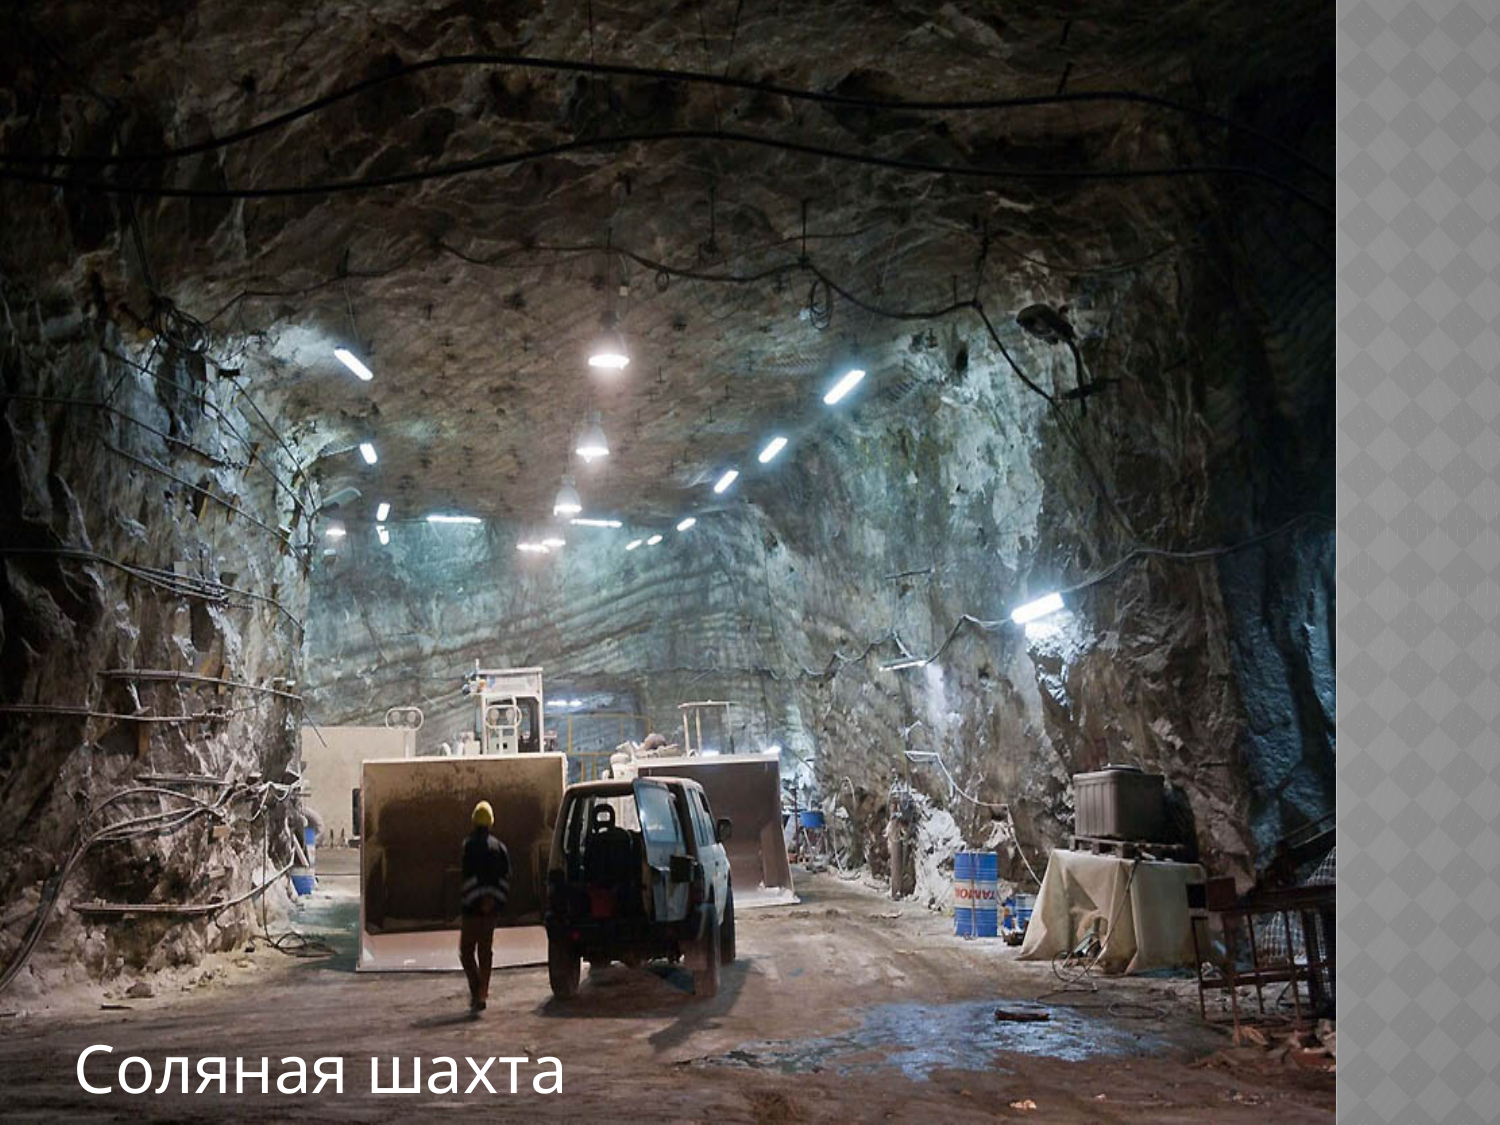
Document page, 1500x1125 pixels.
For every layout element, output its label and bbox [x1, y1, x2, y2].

picture [0, 0, 1337, 1125]
